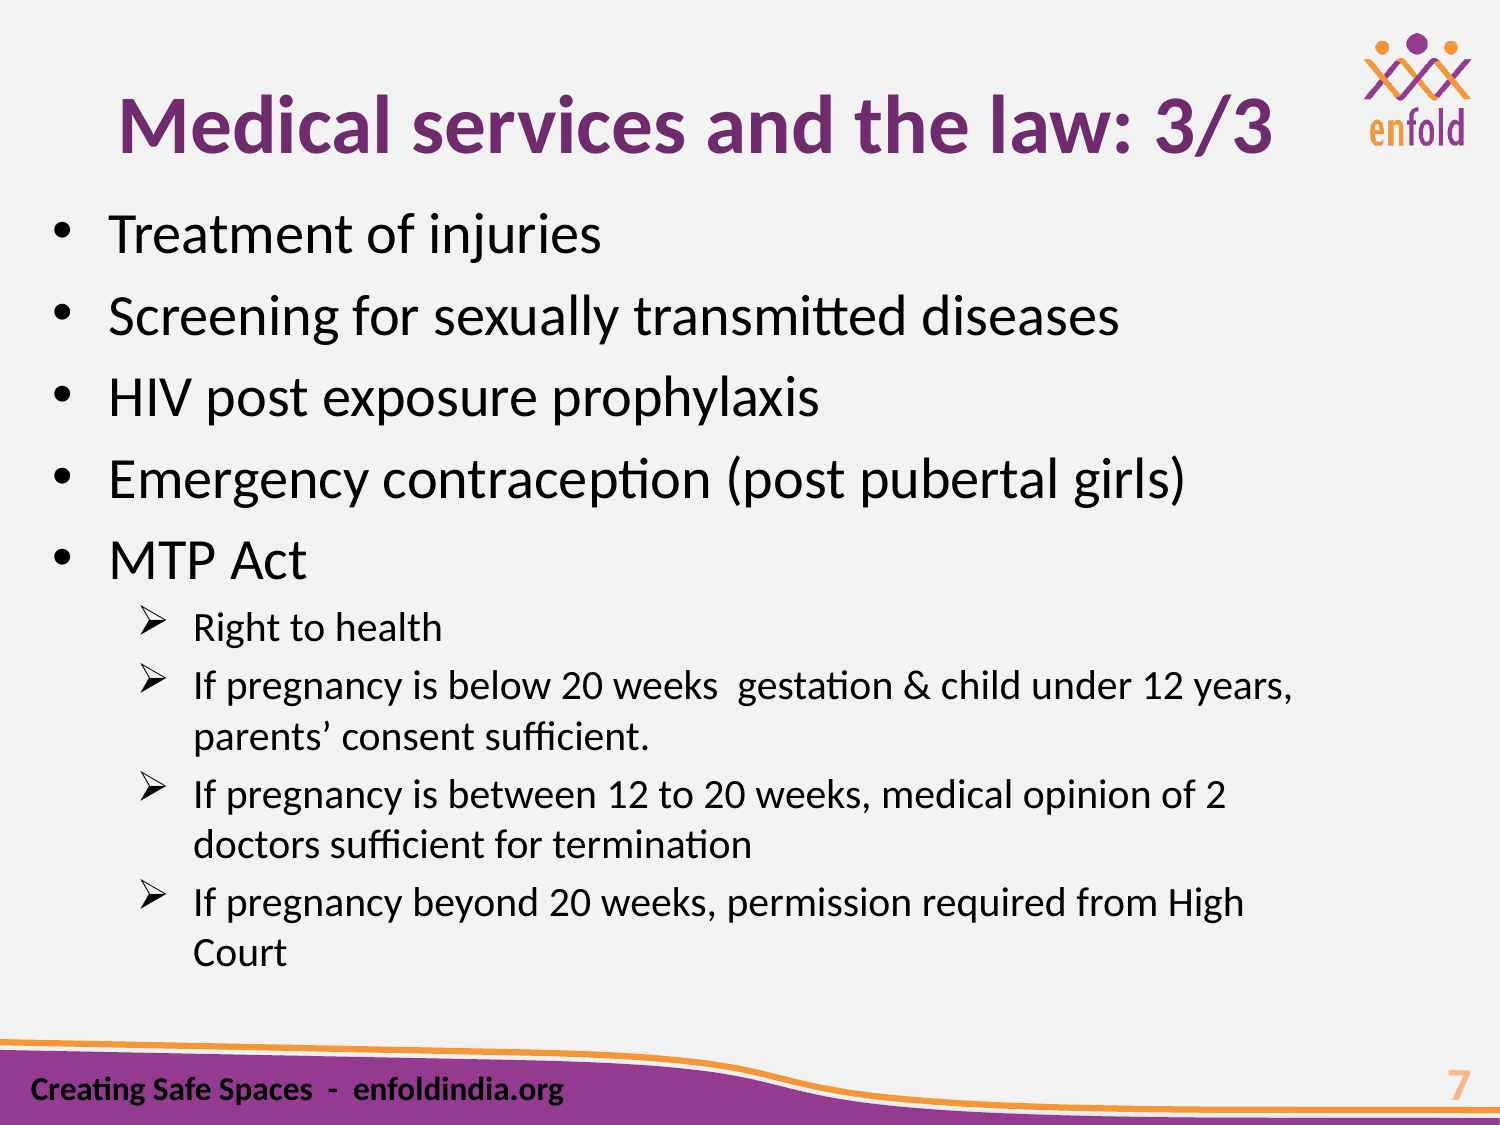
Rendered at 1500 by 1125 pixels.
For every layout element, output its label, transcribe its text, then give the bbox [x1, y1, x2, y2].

title Medical services and the law: 3/3 [30, 33, 1363, 209]
slide_number 7 [1350, 1057, 1487, 1118]
picture [1363, 33, 1472, 146]
list Treatment of injuries Screening for sexually transmitted diseases HIV post exposure prophylaxis Emergency contraception (post pubertal girls) MTP Act Right to health If pregnancy is below 20 weeks gestation & child under 12 years, parents’ consent sufficient. If pregnancy is between 12 to 20 weeks, medical opinion of 2 doctors sufficient for termination If pregnancy beyond 20 weeks, permission required from High Court [37, 187, 1363, 1050]
